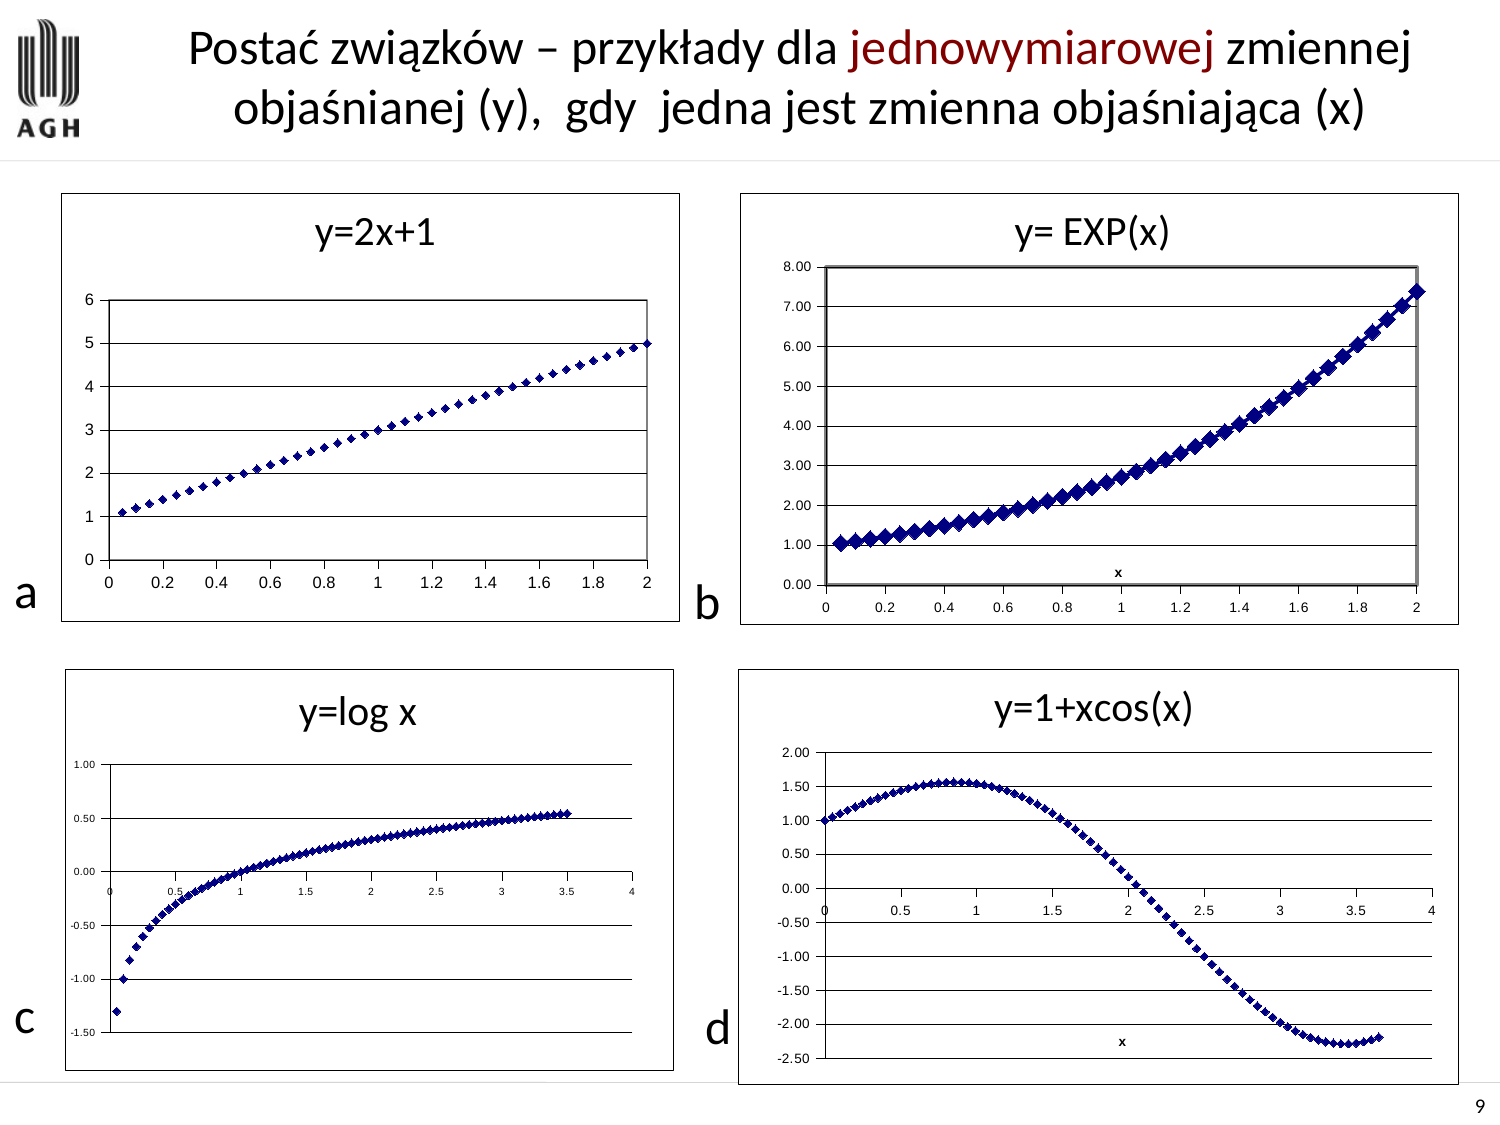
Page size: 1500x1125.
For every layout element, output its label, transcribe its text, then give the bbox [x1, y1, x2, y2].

text_box c [0, 975, 50, 1051]
chart [64, 668, 675, 1071]
chart [739, 192, 1459, 626]
title Postać związków – przykłady dla jednowymiarowej zmiennej objaśnianej (y), gdy jedna jest zmienna objaśniająca (x) [100, 0, 1500, 150]
chart [737, 668, 1459, 1085]
text_box b [680, 562, 737, 638]
chart [61, 192, 680, 622]
text_box d [690, 987, 732, 1063]
picture [17, 19, 79, 138]
text_box a [0, 550, 58, 626]
